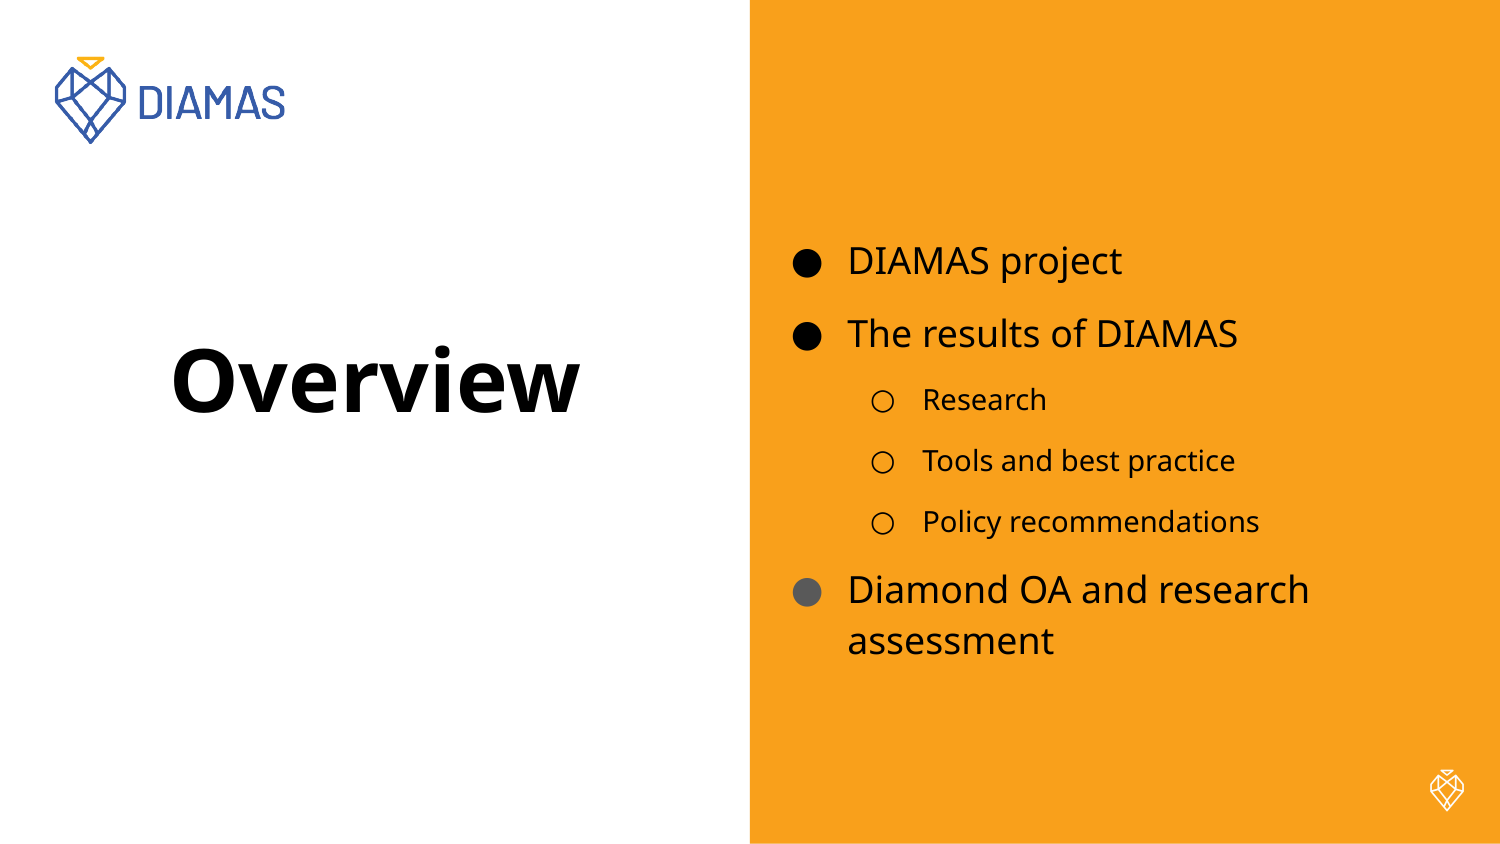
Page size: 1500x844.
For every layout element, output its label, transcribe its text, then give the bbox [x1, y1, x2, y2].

picture [36, 39, 306, 161]
list DIAMAS project The results of DIAMAS Research Tools and best practice Policy recommendations Diamond OA and research assessment [757, 44, 1470, 844]
title Overview [43, 202, 708, 446]
